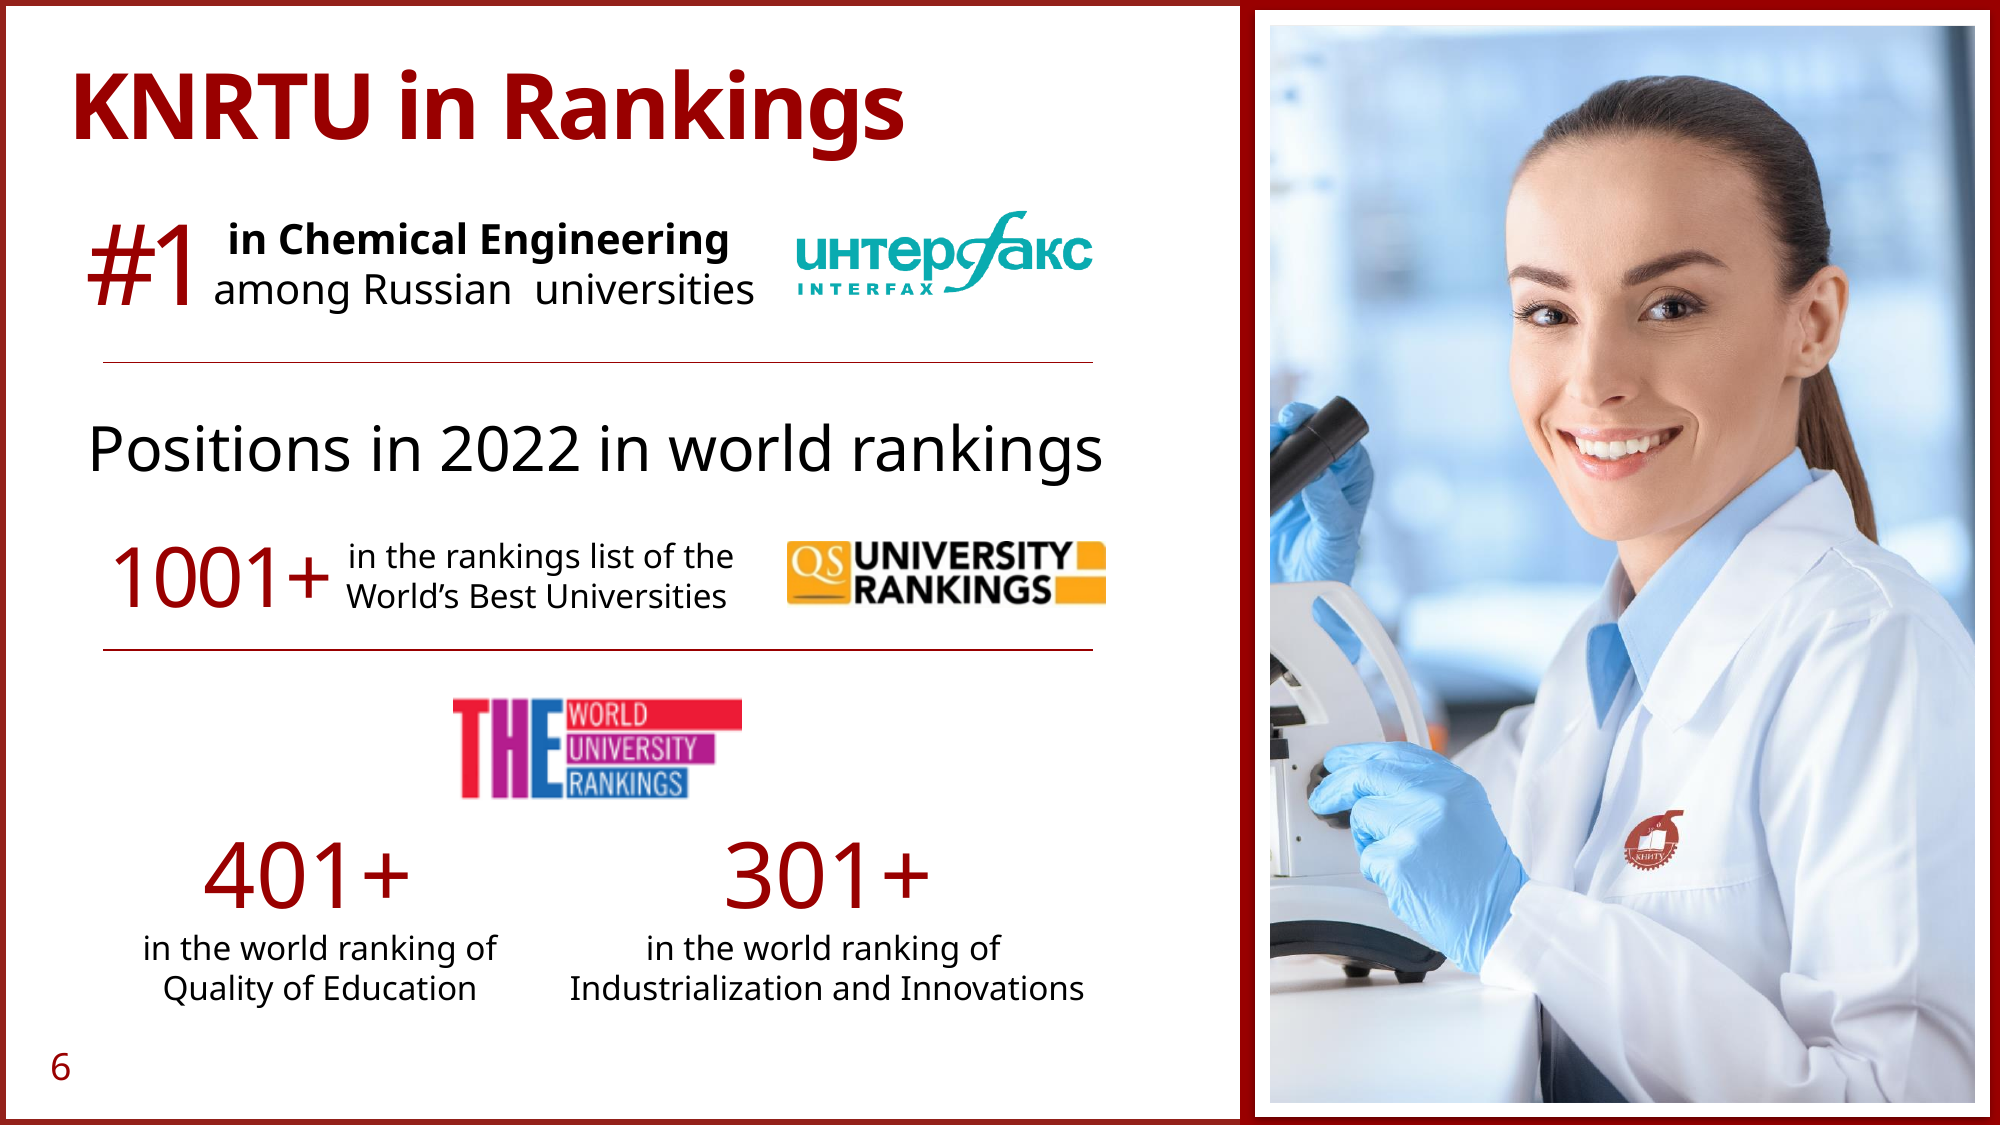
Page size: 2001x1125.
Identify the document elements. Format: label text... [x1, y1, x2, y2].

text_box 1001+ [93, 516, 349, 632]
text_box #1 [37, 185, 260, 336]
text_box 401+ in the world ranking of Quality of Education [112, 815, 529, 1008]
picture [1269, 24, 1976, 1103]
text_box 6 [49, 1042, 500, 1103]
text_box [0, 0, 1239, 1125]
text_box 301+ in the world ranking of Industrialization and Innovations [529, 815, 1228, 1008]
text_box in the rankings list of the World’s Best Universities [349, 533, 796, 616]
text_box Positions in 2022 in world rankings [62, 401, 1145, 492]
picture [796, 210, 1094, 296]
picture [453, 684, 742, 823]
text_box [1239, 0, 2000, 1125]
picture [787, 541, 1106, 608]
